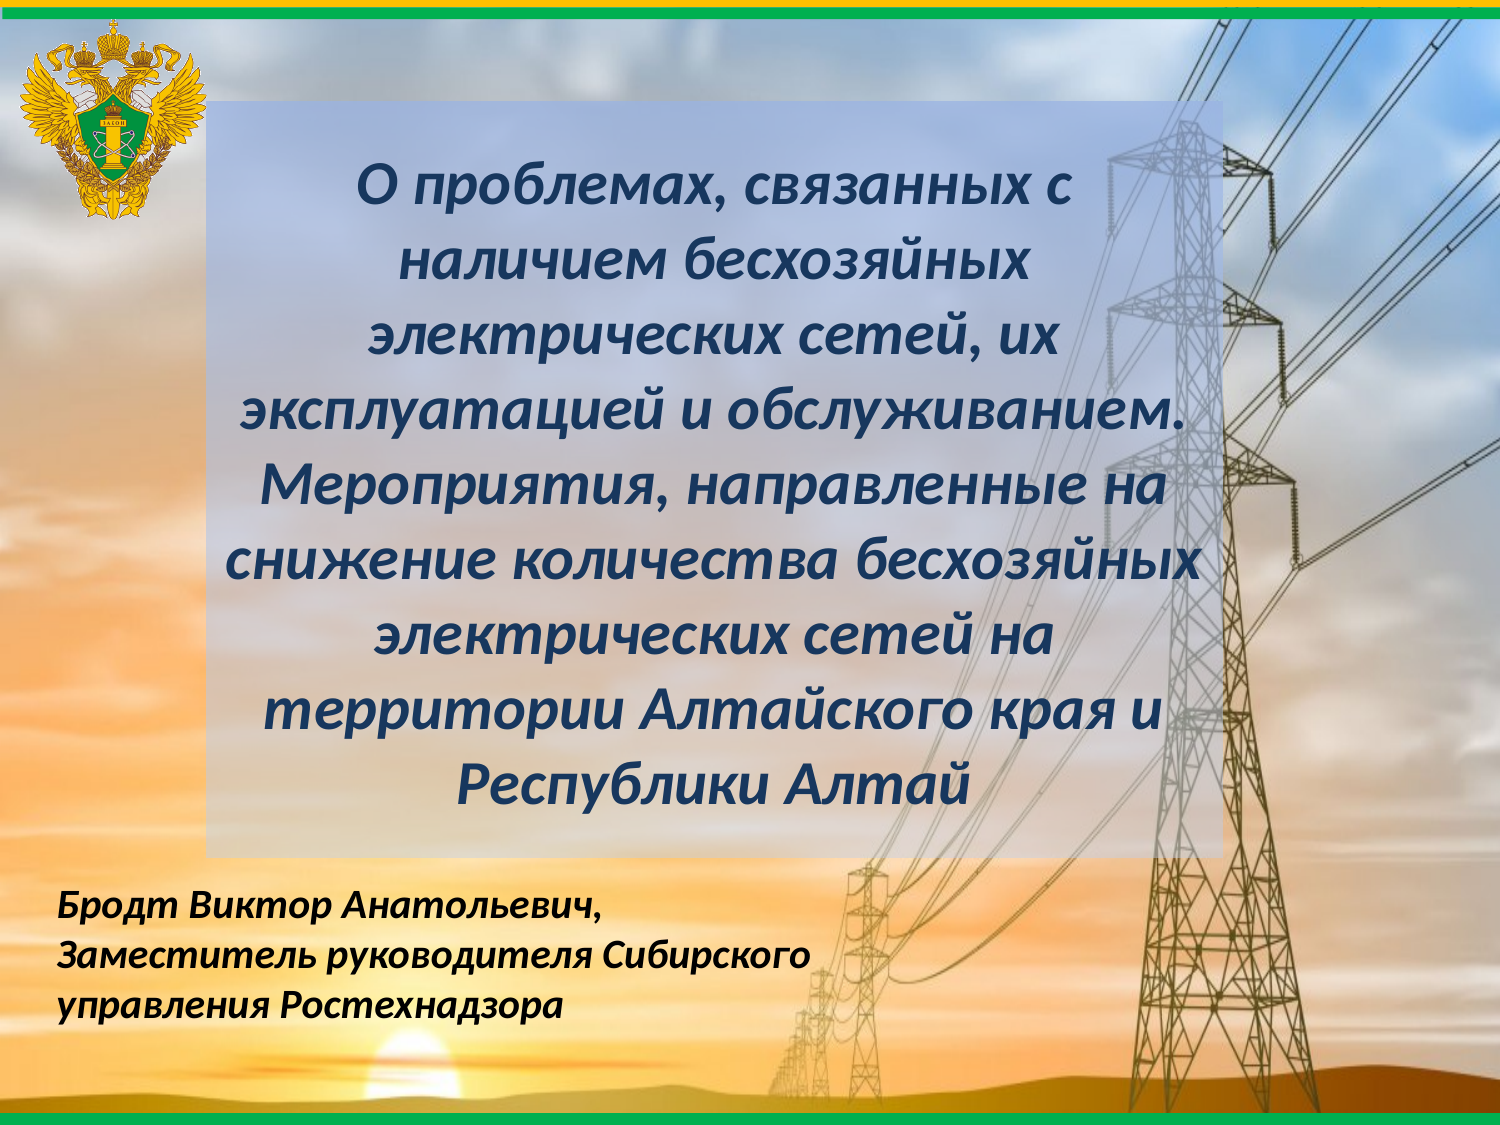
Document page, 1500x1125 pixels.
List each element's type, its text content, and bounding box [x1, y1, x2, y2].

picture [0, 18, 1500, 1111]
text_box [0, 0, 1500, 5]
subtitle Бродт Виктор Анатольевич, Заместитель руководителя Сибирского управления Ростехнадзора [41, 869, 844, 1035]
text_box [0, 5, 1500, 21]
text_box [0, 1111, 1500, 1125]
title О проблемах, связанных с наличием бесхозяйных электрических сетей, их эксплуатацией и обслуживанием. Мероприятия, направленные на снижение количества бесхозяйных электрических сетей на территории Алтайского края и Республики Алтай [206, 101, 1223, 858]
